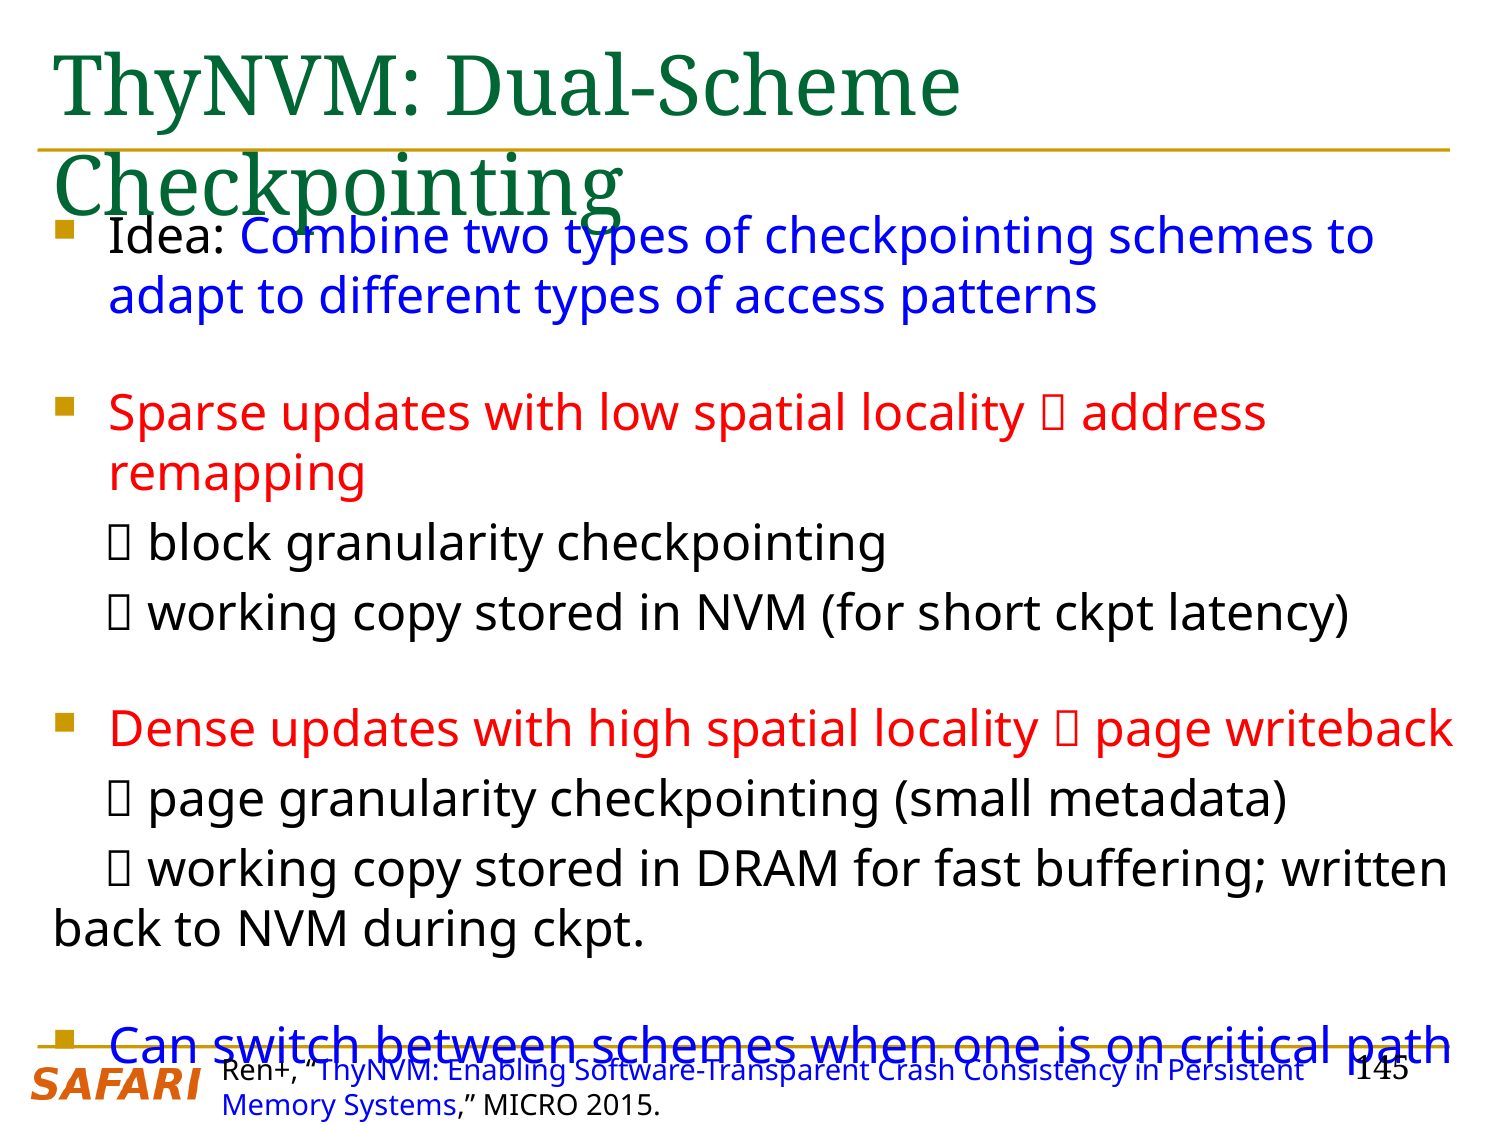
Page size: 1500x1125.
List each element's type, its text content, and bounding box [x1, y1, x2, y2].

picture [29, 1058, 206, 1110]
slide_number 145 [1074, 1023, 1426, 1100]
title ThyNVM: Dual-Scheme Checkpointing [37, 24, 1451, 196]
text_box Ren+, “ThyNVM: Enabling Software-Transparent Crash Consistency in Persistent Memory Systems,” MICRO 2015. [206, 1043, 1412, 1125]
list Idea: Combine two types of checkpointing schemes to adapt to different types of access patterns Sparse updates with low spatial locality  address remapping  block granularity checkpointing  working copy stored in NVM (for short ckpt latency) Dense updates with high spatial locality  page writeback  page granularity checkpointing (small metadata)  working copy stored in DRAM for fast buffering; written back to NVM during ckpt. Can switch between schemes when one is on critical path [37, 196, 1500, 1026]
